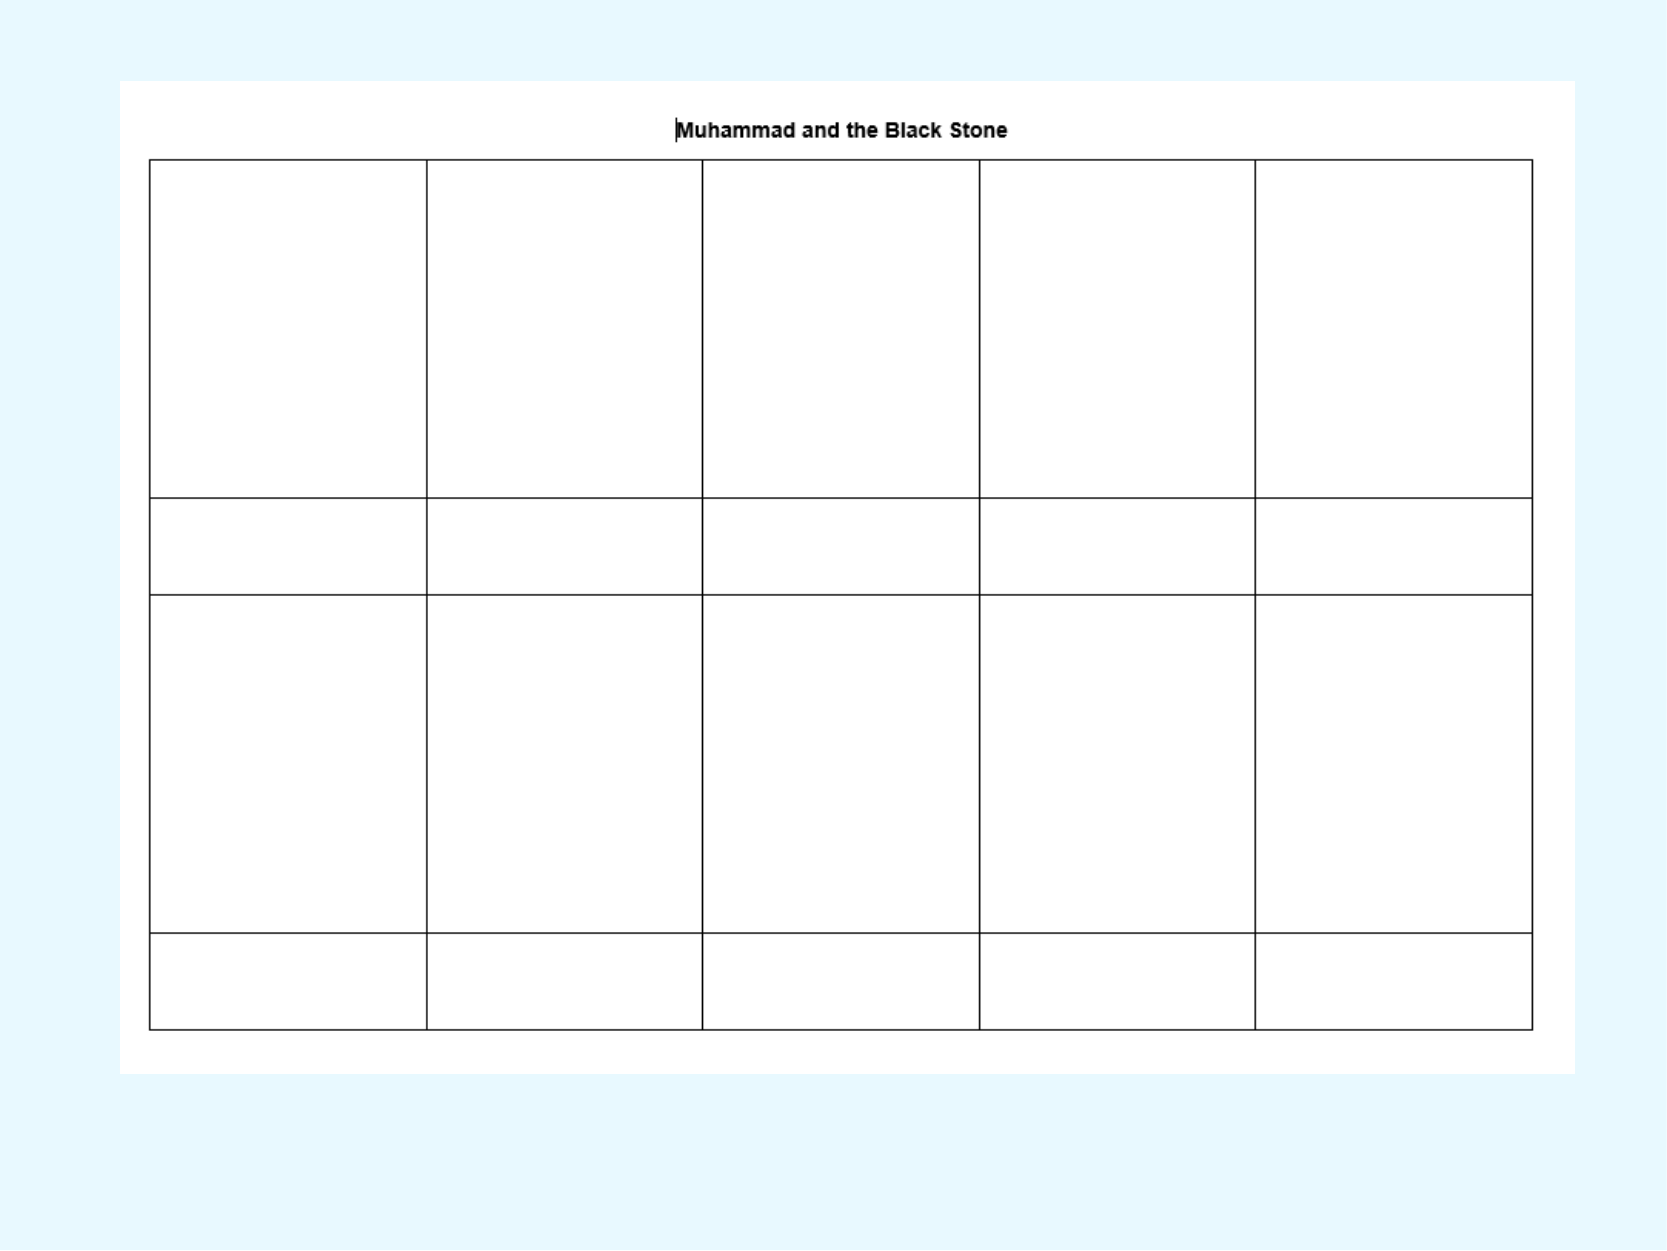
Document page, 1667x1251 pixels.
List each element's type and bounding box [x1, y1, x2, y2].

picture [120, 81, 1575, 1074]
